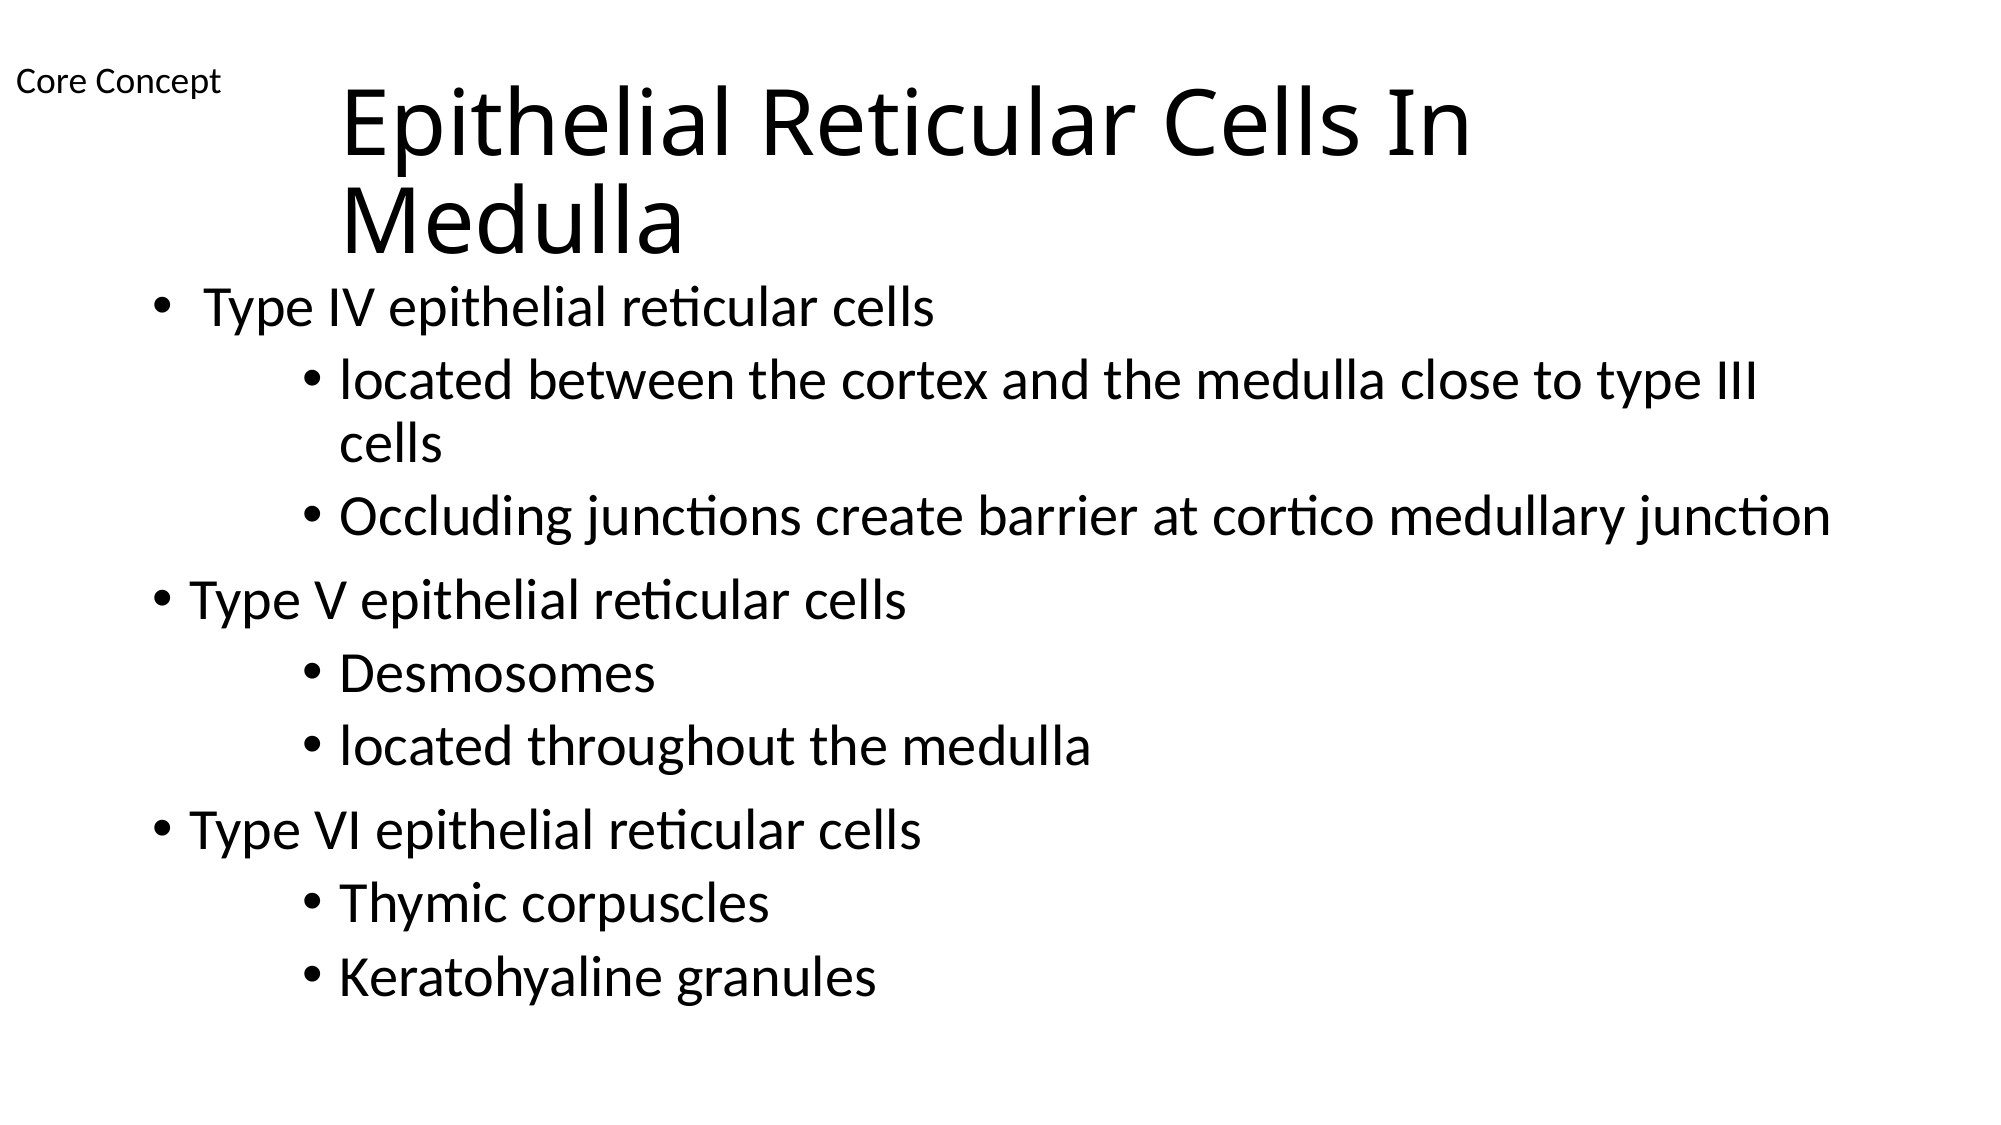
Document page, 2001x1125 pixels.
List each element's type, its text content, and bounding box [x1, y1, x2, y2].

title Epithelial Reticular Cells In Medulla [324, 81, 1675, 268]
text_box Core Concept [1, 48, 237, 109]
list Type IV epithelial reticular cells located between the cortex and the medulla close to type III cells Occluding junctions create barrier at cortico medullary junction Type V epithelial reticular cells Desmosomes located throughout the medulla Type VI epithelial reticular cells Thymic corpuscles Keratohyaline granules [137, 268, 1863, 1077]
